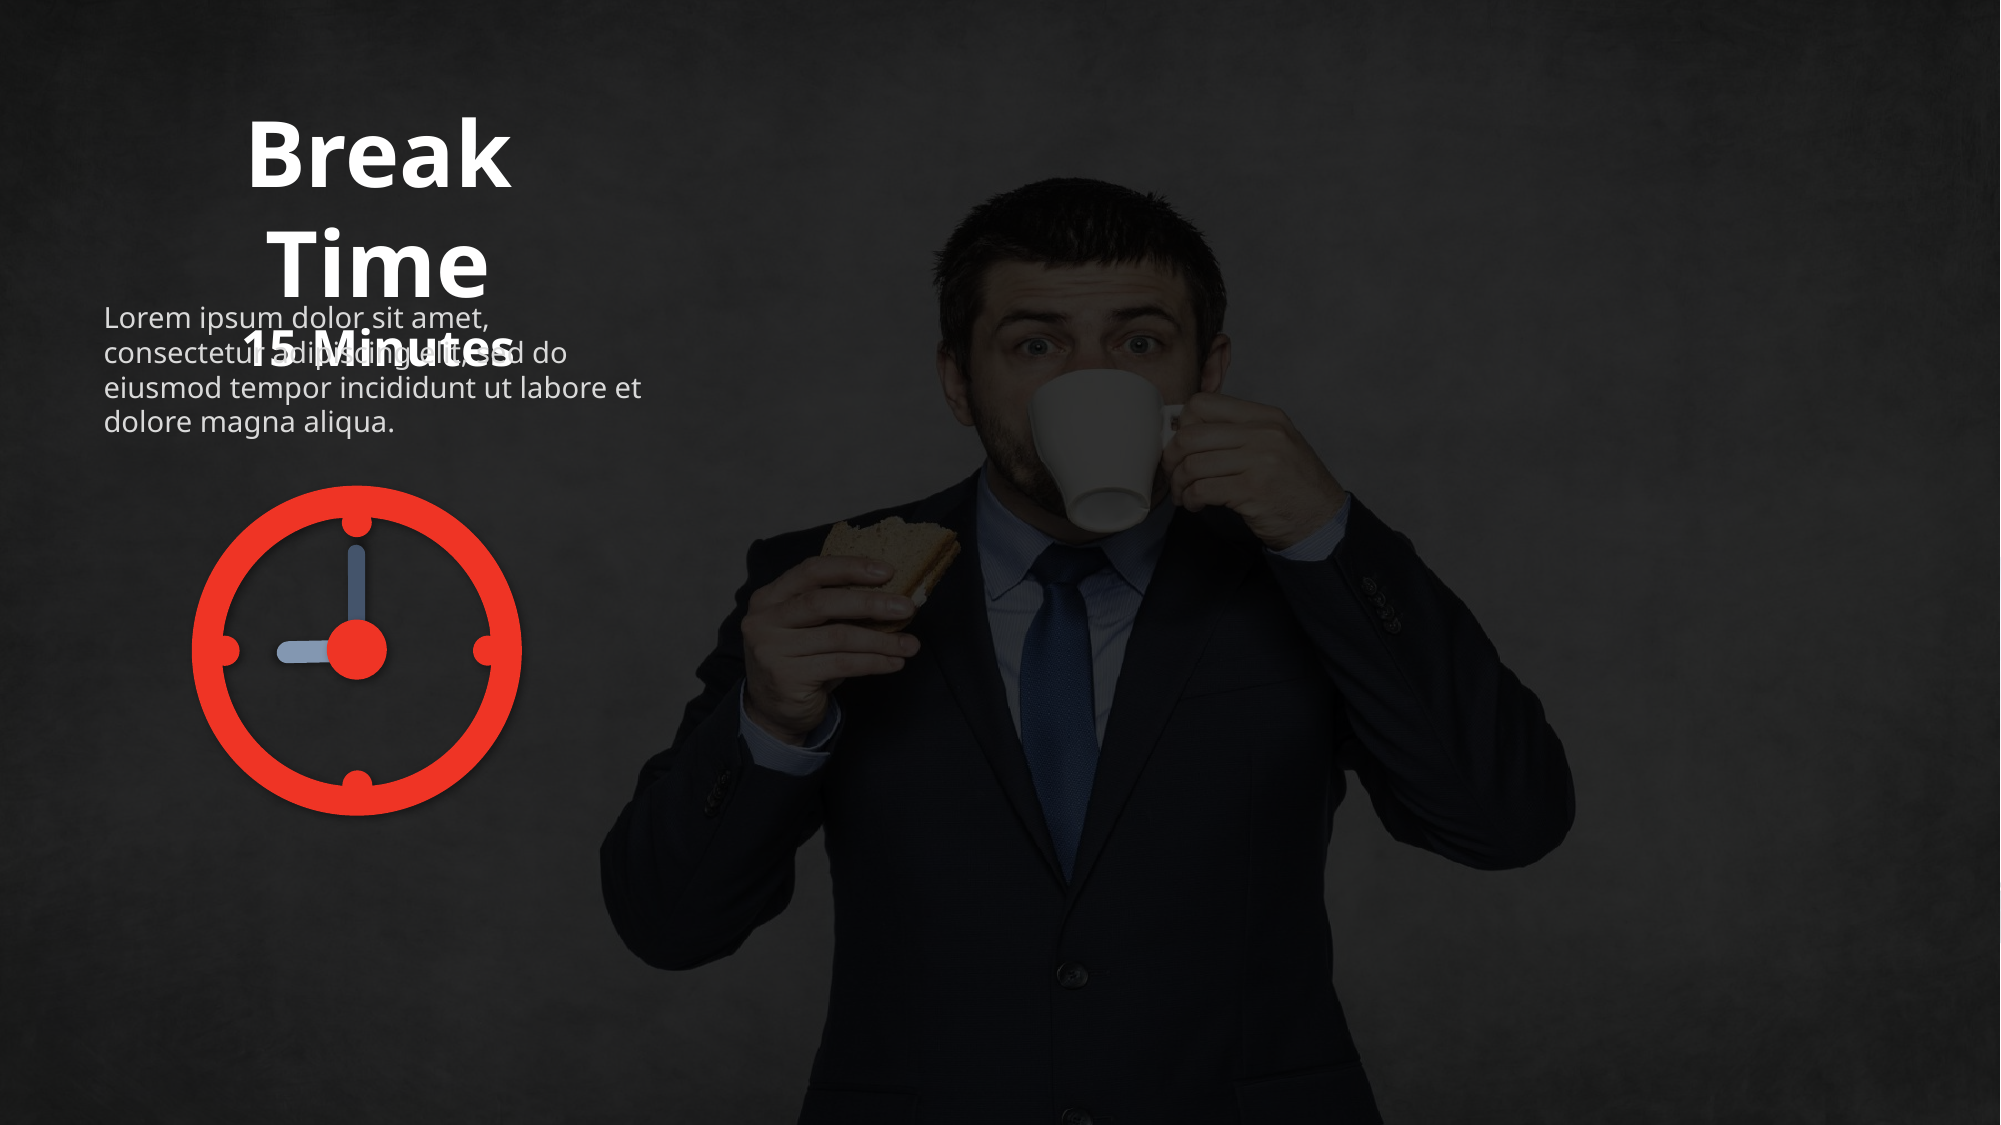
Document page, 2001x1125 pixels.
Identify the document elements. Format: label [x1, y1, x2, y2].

text_box [278, 618, 446, 672]
text_box [306, 556, 395, 618]
text_box [88, 88, 659, 413]
text_box [0, 0, 2000, 1125]
text_box [306, 672, 395, 753]
text_box [190, 484, 523, 817]
